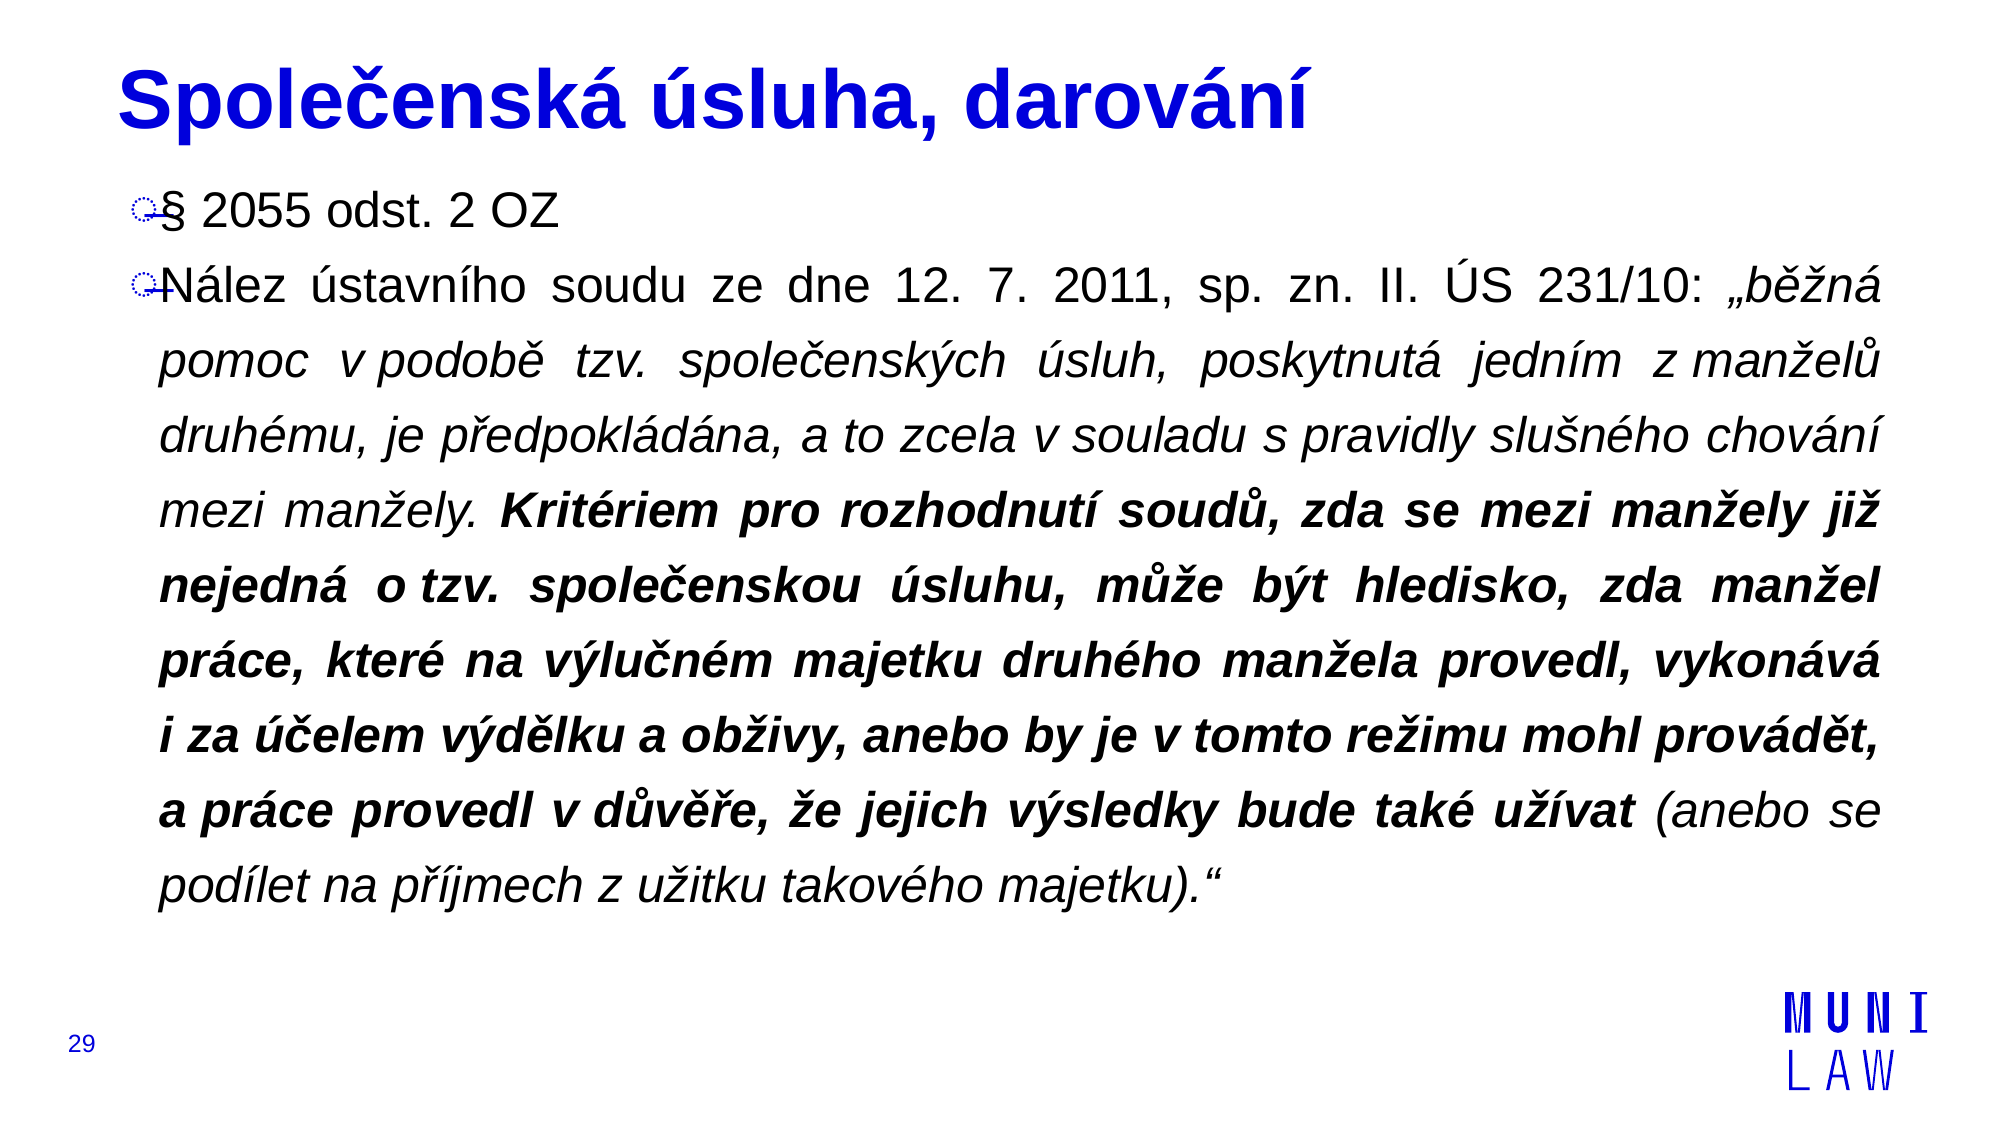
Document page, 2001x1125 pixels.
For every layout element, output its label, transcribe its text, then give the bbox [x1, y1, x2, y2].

title Společenská úsluha, darování [117, 62, 1882, 137]
slide_number 29 [67, 1021, 110, 1063]
list § 2055 odst. 2 OZ Nález ústavního soudu ze dne 12. 7. 2011, sp. zn. II. ÚS 231/10: „běžná pomoc v podobě tzv. společenských úsluh, poskytnutá jedním z manželů druhému, je předpokládána, a to zcela v souladu s pravidly slušného chování mezi manžely. Kritériem pro rozhodnutí soudů, zda se mezi manžely již nejedná o tzv. společenskou úsluhu, může být hledisko, zda manžel práce, které na výlučném majetku druhého manžela provedl, vykonává i za účelem výdělku a obživy, anebo by je v tomto režimu mohl provádět, a práce provedl v důvěře, že jejich výsledky bude také užívat (anebo se podílet na příjmech z užitku takového majetku).“ [117, 162, 1882, 927]
